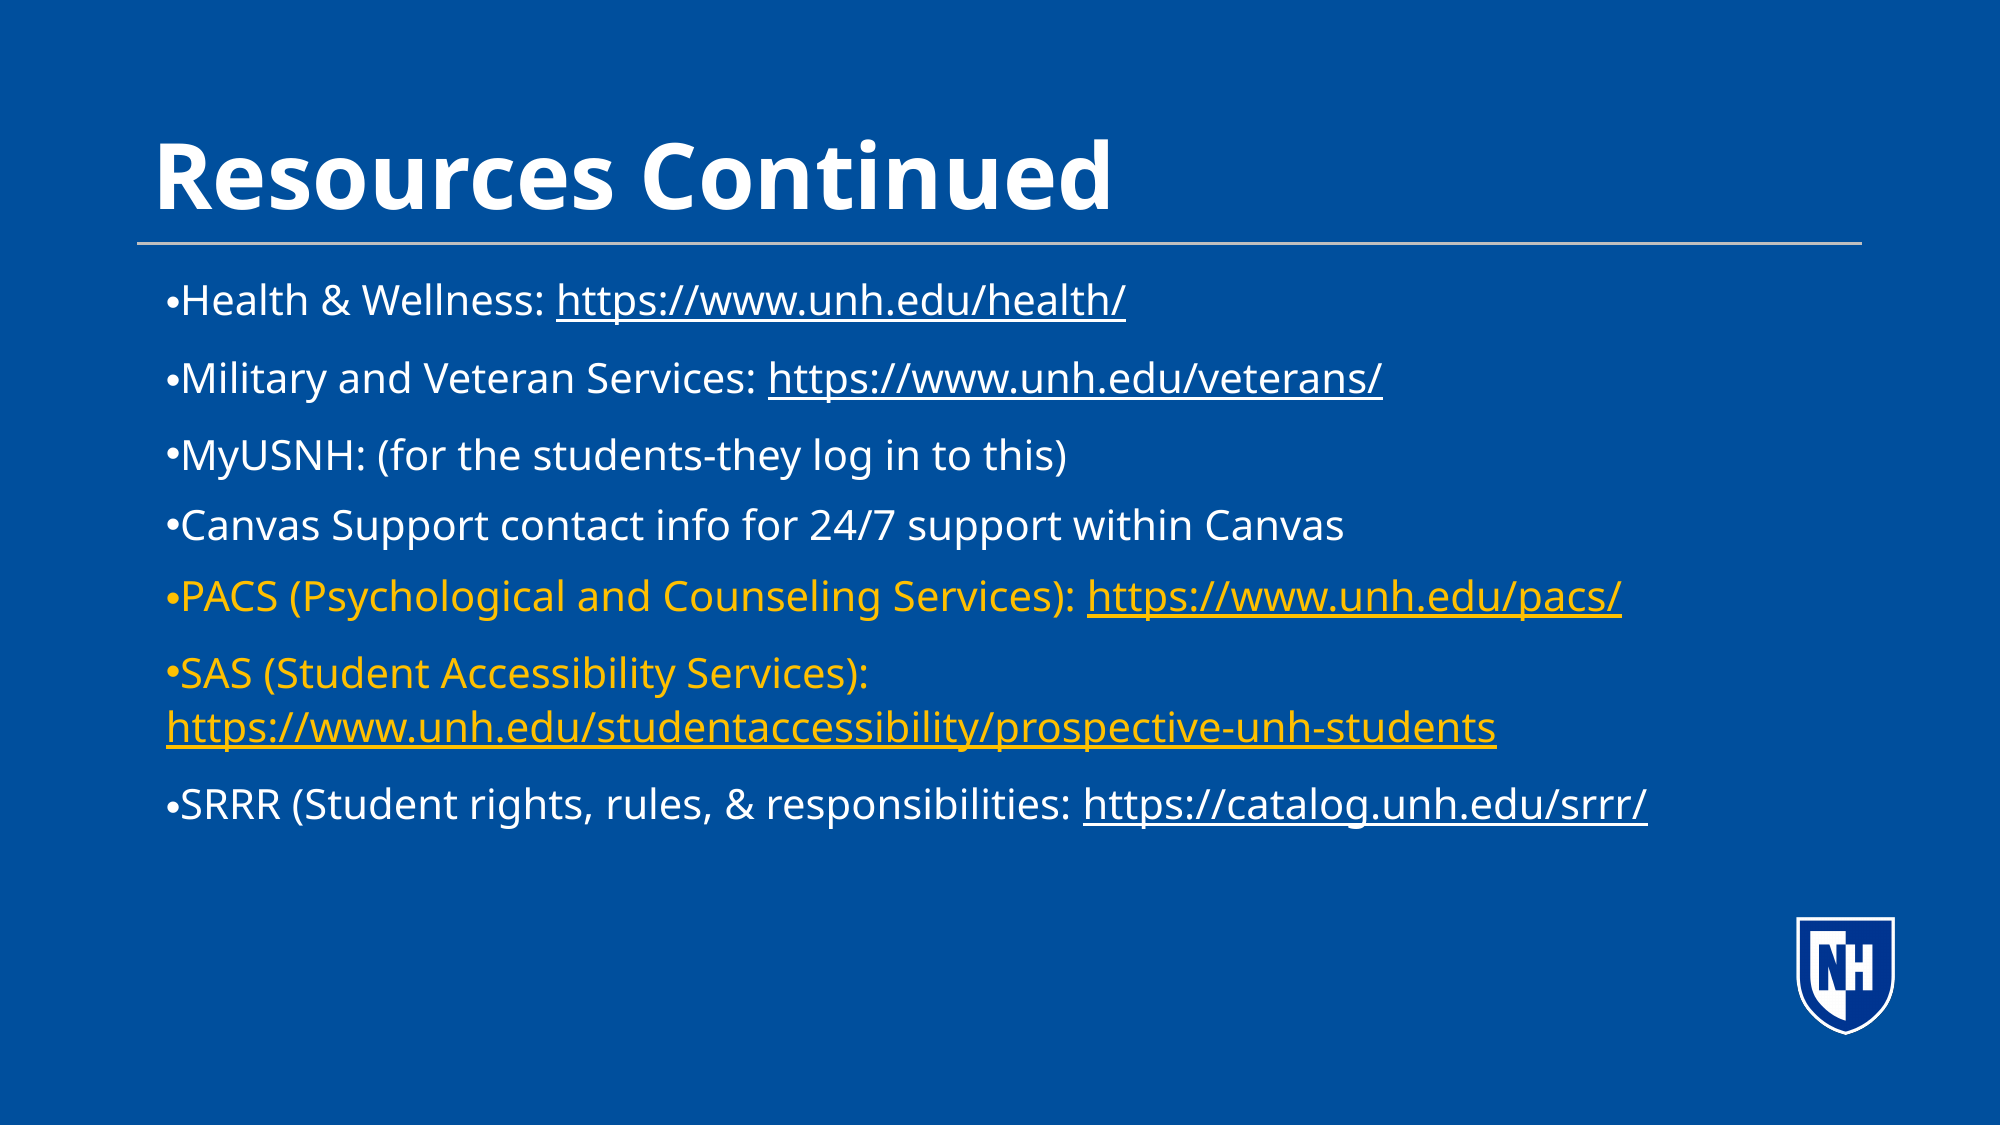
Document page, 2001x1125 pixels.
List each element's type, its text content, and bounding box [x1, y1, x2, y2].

title Resources Continued [137, 92, 1863, 237]
picture [1796, 917, 1895, 1047]
list Health & Wellness: https://www.unh.edu/health/ Military and Veteran Services: https://www.unh.edu/veterans/ MyUSNH: (for the students-they log in to this) Canvas Support contact info for 24/7 support within Canvas PACS (Psychological and Counseling Services): https://www.unh.edu/pacs/ SAS (Student Accessibility Services): https://www.unh.edu/studentaccessibility/prospective-unh-students SRRR (Student rights, rules, & responsibilities: https://catalog.unh.edu/srrr/ [150, 262, 1751, 1088]
